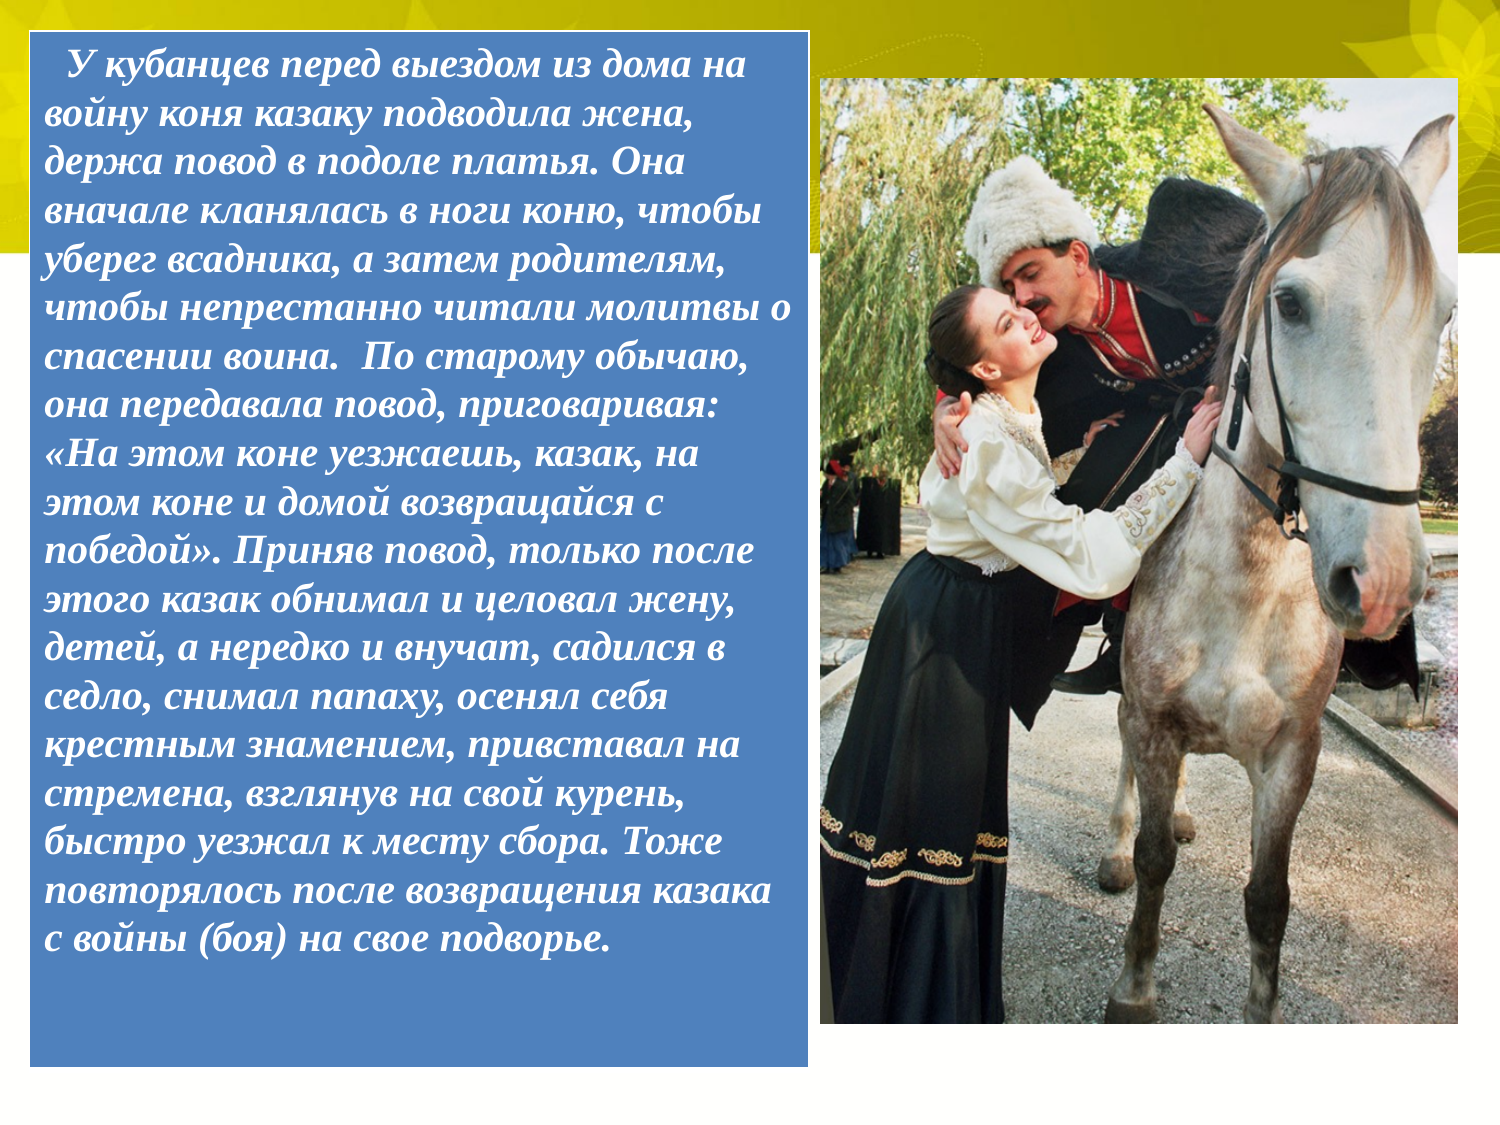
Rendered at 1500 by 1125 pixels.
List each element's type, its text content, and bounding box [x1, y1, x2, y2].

picture [0, 0, 1500, 1125]
table_header У кубанцев перед выездом из дома на войну коня казаку подводила жена, держа повод в подоле платья. Она вначале кланялась в ноги коню, чтобы уберег всадника, а затем родителям, чтобы непрестанно читали молитвы о спасении воина. По старому обычаю, она передавала повод, приговаривая: «На этом коне уезжаешь, казак, на этом коне и домой возвращайся с победой». Приняв повод, только после этого казак обнимал и целовал жену, детей, а нередко и внучат, садился в седло, снимал папаху, осенял себя крестным знамением, привставал на стремена, взглянув на свой курень, быстро уезжал к месту сбора. Тоже повторялось после возвращения казака с войны (боя) на свое подворье. [30, 32, 808, 1067]
